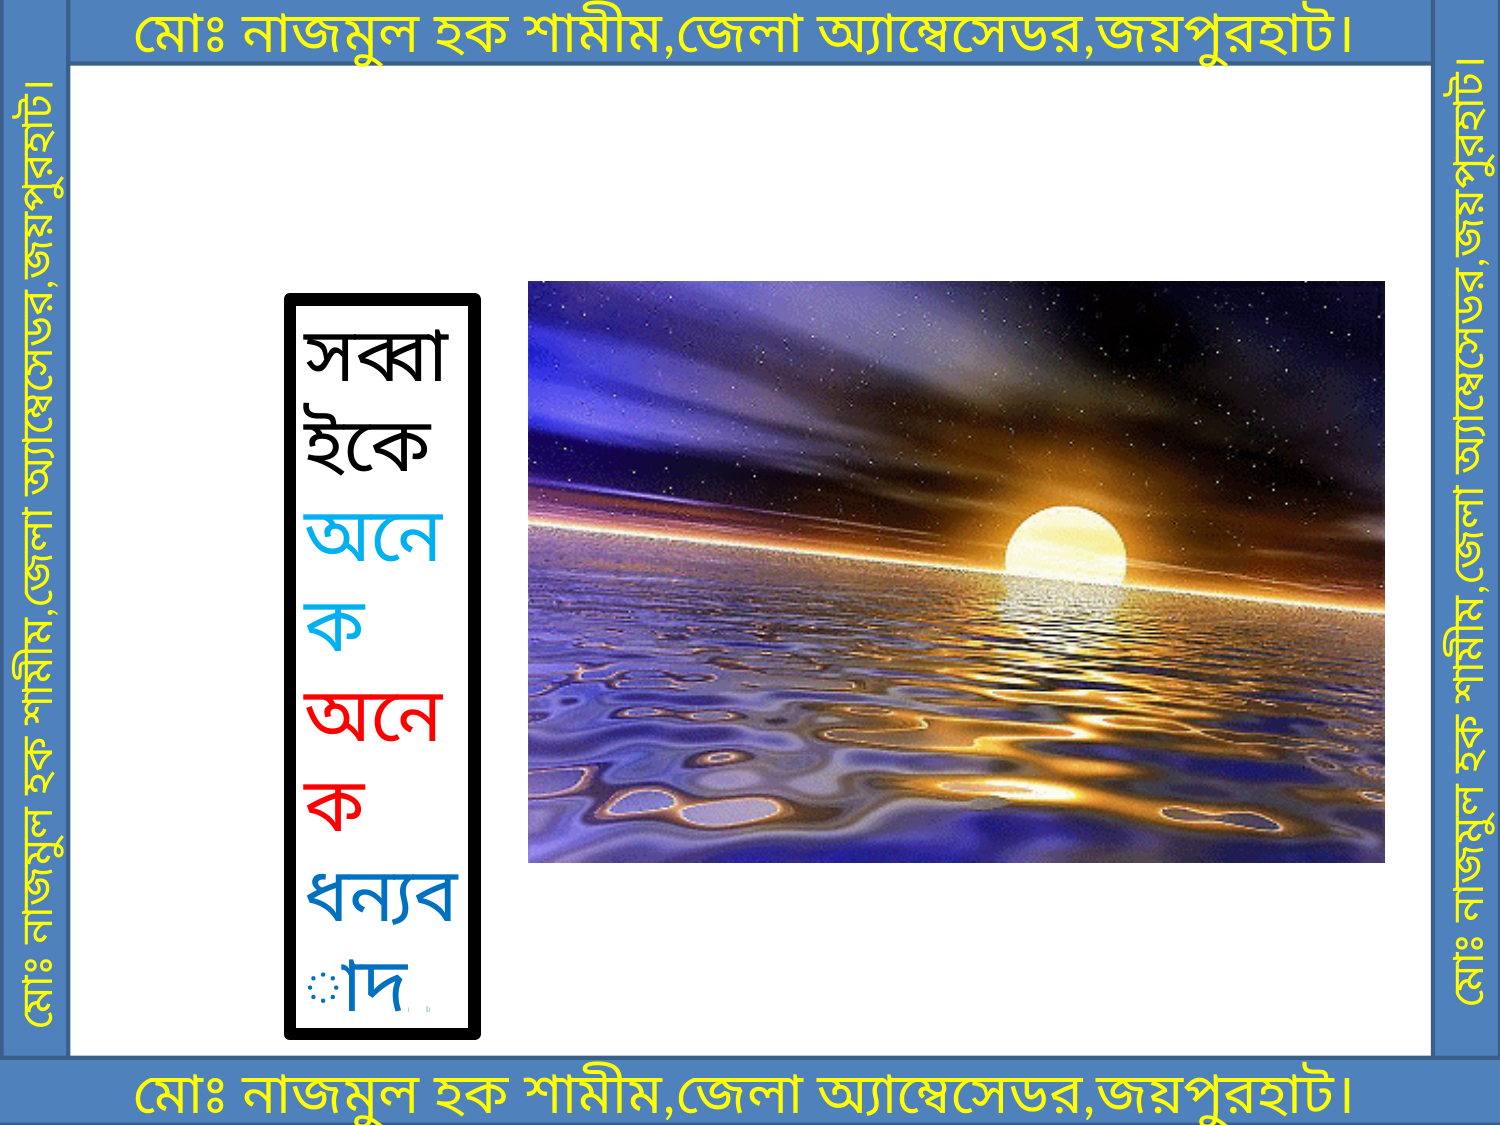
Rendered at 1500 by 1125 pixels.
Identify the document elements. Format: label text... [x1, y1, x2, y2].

picture [528, 281, 1385, 863]
text_box মোঃ নাজমুল হক শামীম,জেলা অ্যাম্বেসেডর,জয়পুরহাট। [71, 0, 1430, 66]
text_box মোঃ নাজমুল হক শামীম,জেলা অ্যাম্বেসেডর,জয়পুরহাট। [0, 0, 71, 1055]
text_box মোঃ নাজমুল হক শামীম,জেলা অ্যাম্বেসেডর,জয়পুরহাট। [1430, 0, 1500, 1055]
text_box সব্বাইকে অনেক অনেক ধন্যবাদ[ [] [289, 299, 475, 1034]
text_box মোঃ নাজমুল হক শামীম,জেলা অ্যাম্বেসেডর,জয়পুরহাট। [0, 1055, 1500, 1125]
